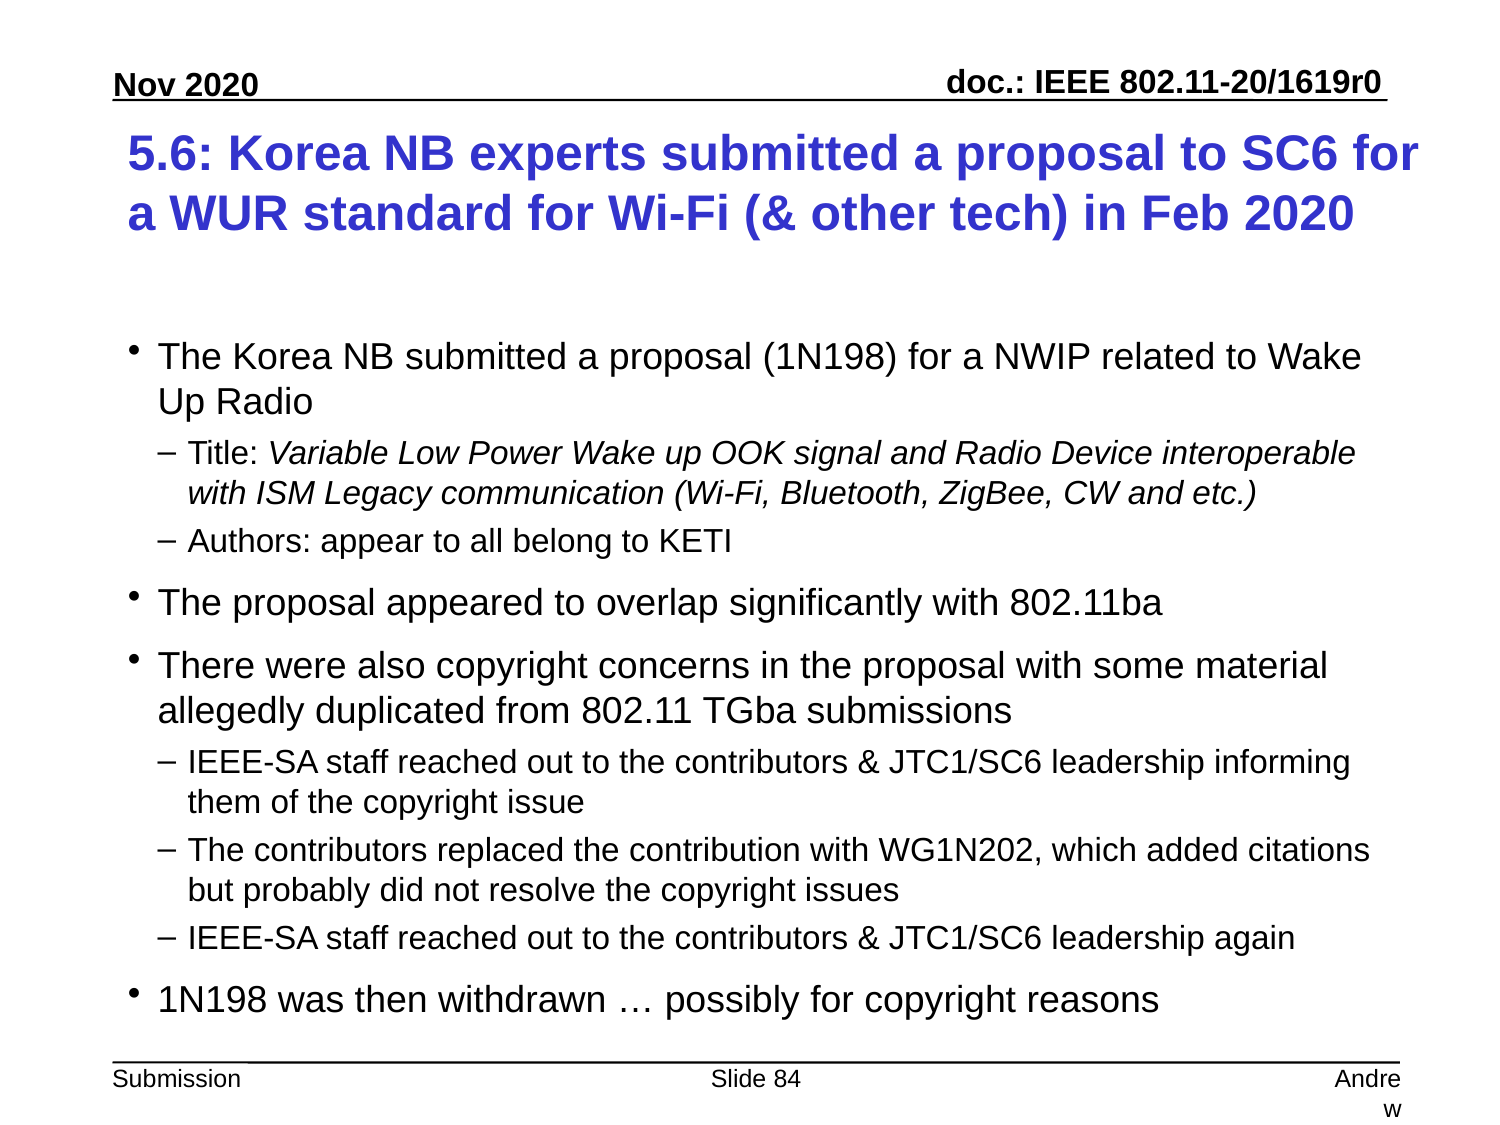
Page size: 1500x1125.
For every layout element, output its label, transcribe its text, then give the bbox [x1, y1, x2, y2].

title 5.6: Korea NB experts submitted a proposal to SC6 for a WUR standard for Wi-Fi (& other tech) in Feb 2020 [112, 112, 1450, 288]
slide_number Slide 84 [709, 1061, 803, 1093]
footer Andrew Myles, Cisco [1320, 1061, 1402, 1093]
list The Korea NB submitted a proposal (1N198) for a NWIP related to Wake Up Radio Title: Variable Low Power Wake up OOK signal and Radio Device interoperable with ISM Legacy communication (Wi-Fi, Bluetooth, ZigBee, CW and etc.) Authors: appear to all belong to KETI The proposal appeared to overlap significantly with 802.11ba There were also copyright concerns in the proposal with some material allegedly duplicated from 802.11 TGba submissions IEEE-SA staff reached out to the contributors & JTC1/SC6 leadership informing them of the copyright issue The contributors replaced the contribution with WG1N202, which added citations but probably did not resolve the copyright issues IEEE-SA staff reached out to the contributors & JTC1/SC6 leadership again 1N198 was then withdrawn … possibly for copyright reasons [112, 324, 1388, 1000]
